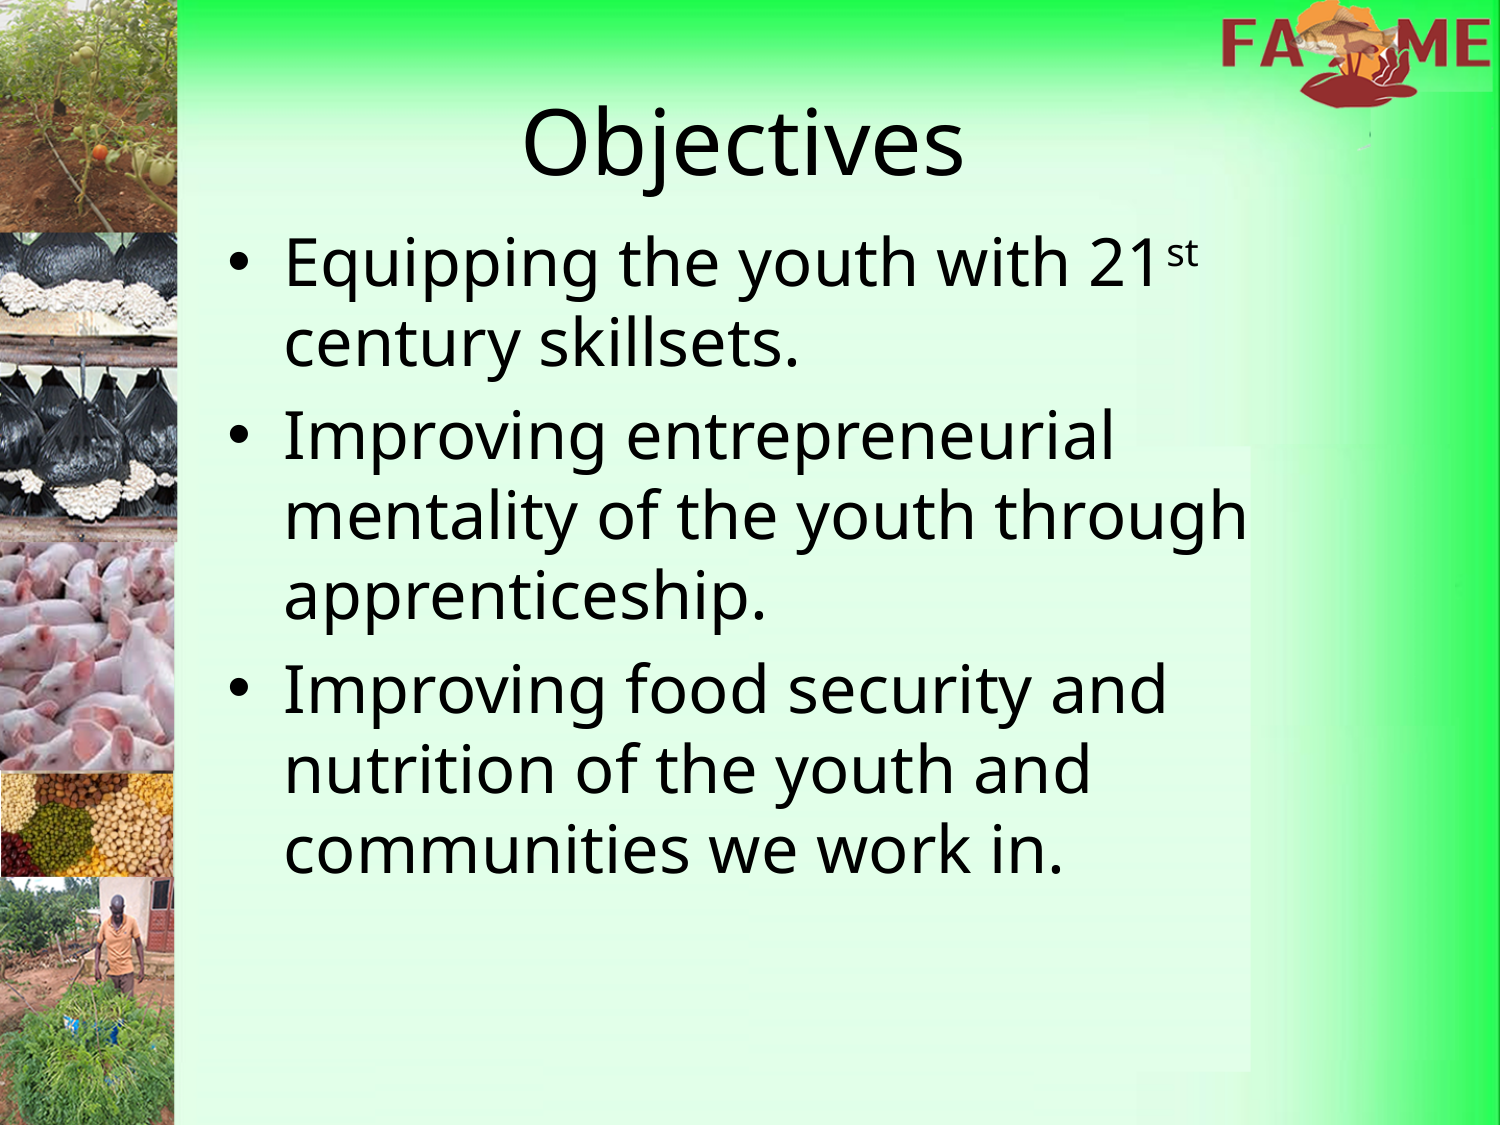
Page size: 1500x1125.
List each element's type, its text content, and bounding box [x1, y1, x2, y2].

list Equipping the youth with 21st century skillsets. Improving entrepreneurial mentality of the youth through apprenticeship. Improving food security and nutrition of the youth and communities we work in. [212, 212, 1363, 838]
picture [0, 0, 1500, 1125]
title Objectives [237, 44, 1251, 212]
